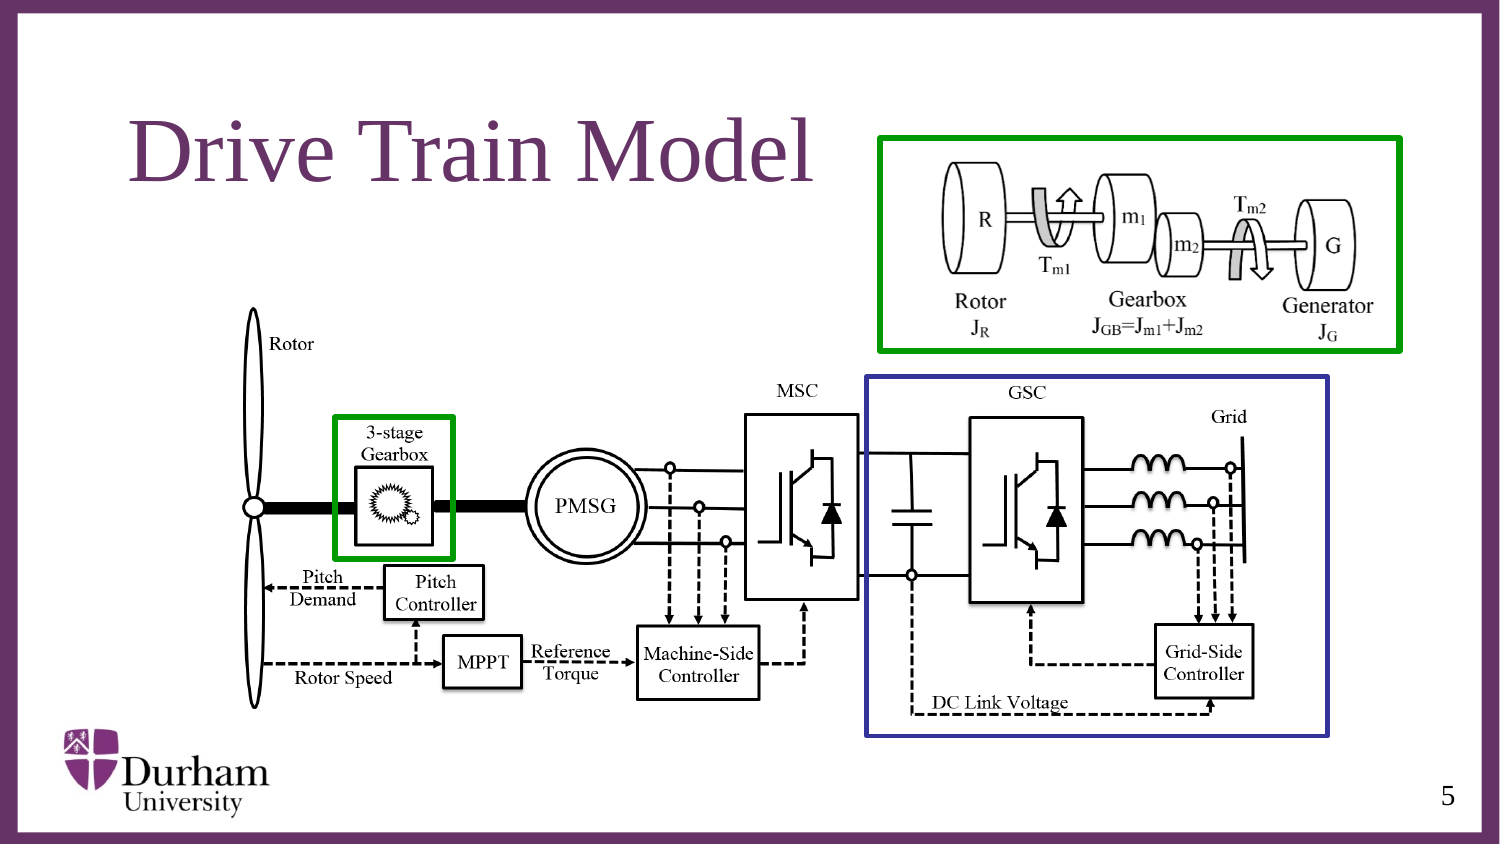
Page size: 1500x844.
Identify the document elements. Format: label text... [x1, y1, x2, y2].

picture [43, 158, 1376, 828]
text_box [879, 138, 1400, 351]
slide_number 5 [1157, 768, 1471, 826]
title Drive Train Model [112, 75, 1388, 216]
text_box [866, 376, 1328, 737]
